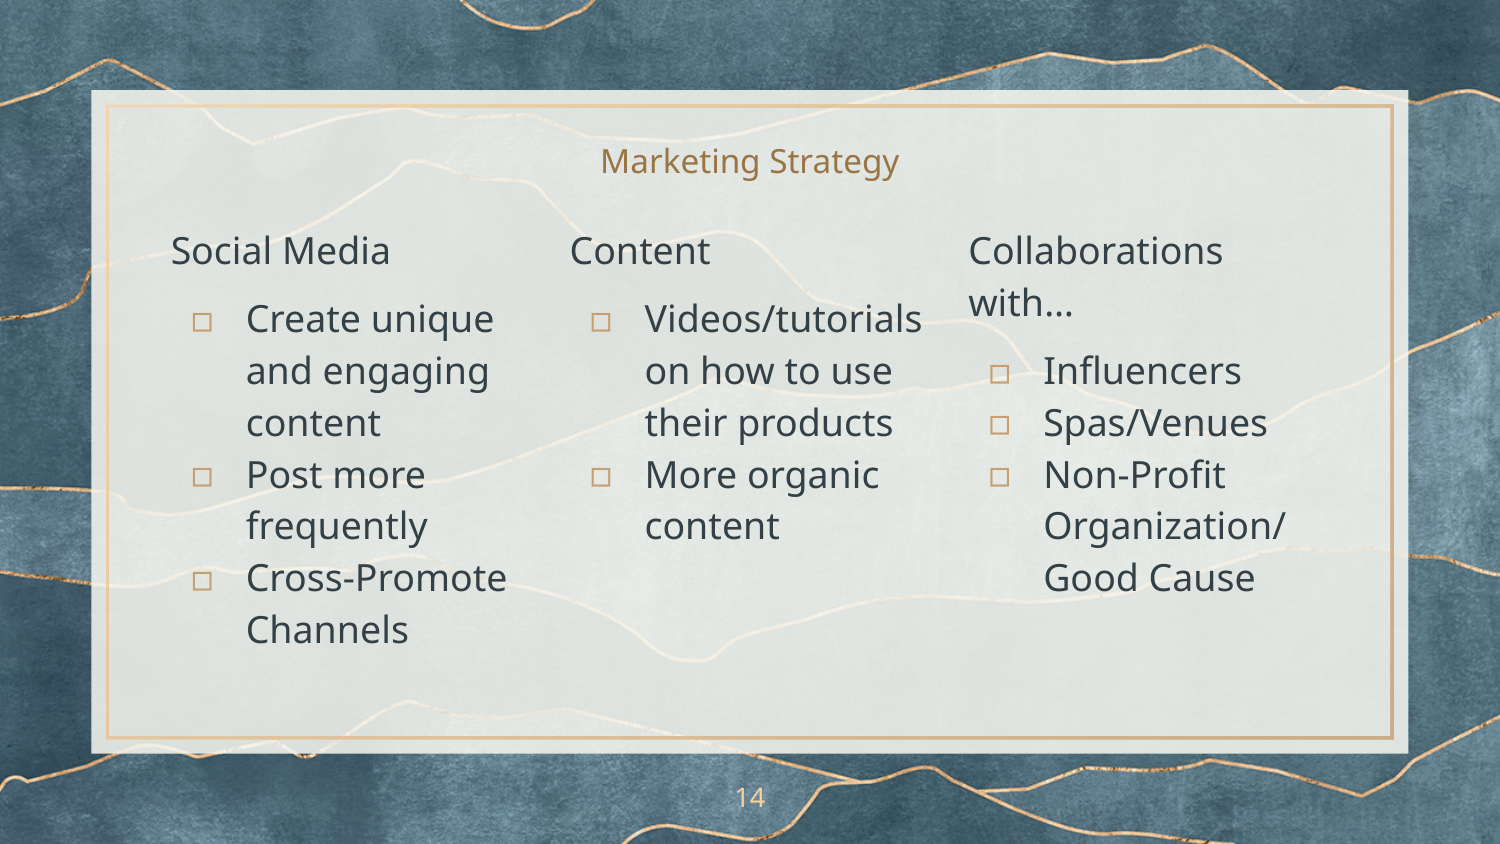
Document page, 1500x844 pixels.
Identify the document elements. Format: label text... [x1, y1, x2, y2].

list Collaborations with… Influencers Spas/Venues Non-Profit Organization/ Good Cause [968, 220, 1330, 678]
list Content Videos/tutorials on how to use their products More organic content [569, 220, 931, 678]
slide_number ‹#› [705, 753, 795, 844]
title Marketing Strategy [170, 105, 1330, 221]
list Social Media Create unique and engaging content Post more frequently Cross-Promote Channels [170, 220, 532, 678]
picture [0, 0, 1500, 844]
